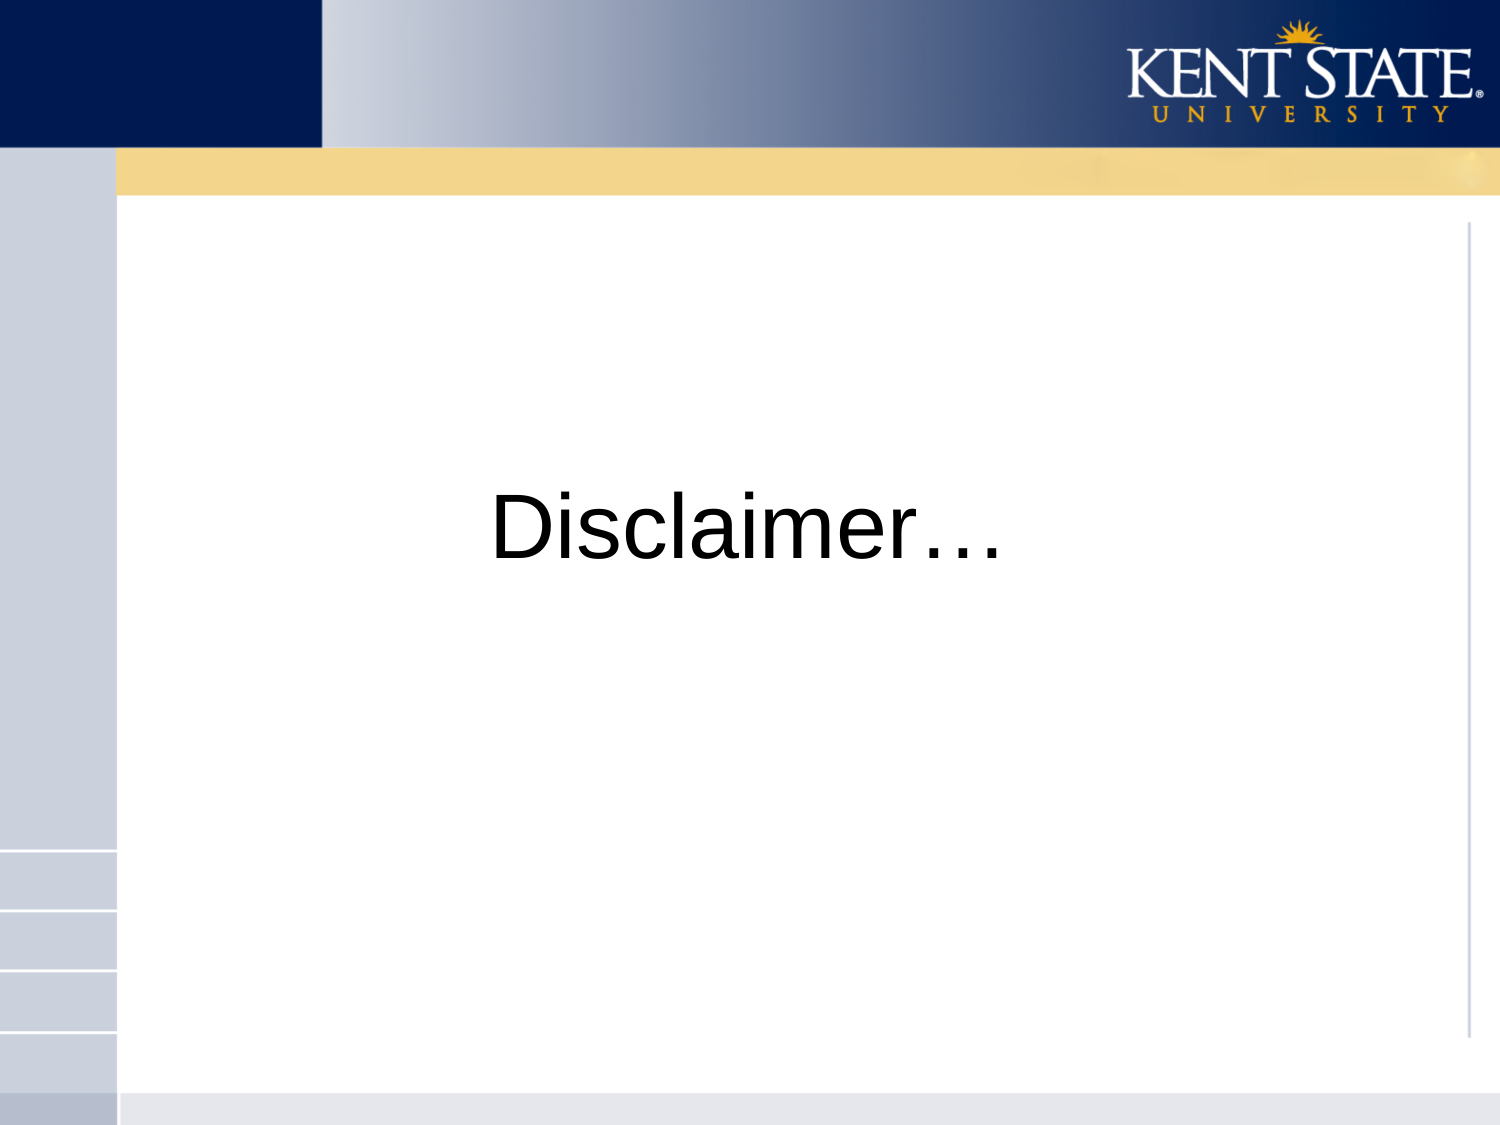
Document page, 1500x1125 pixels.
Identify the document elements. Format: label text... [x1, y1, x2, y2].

title Disclaimer… [112, 349, 1388, 591]
picture [0, 0, 1500, 1125]
